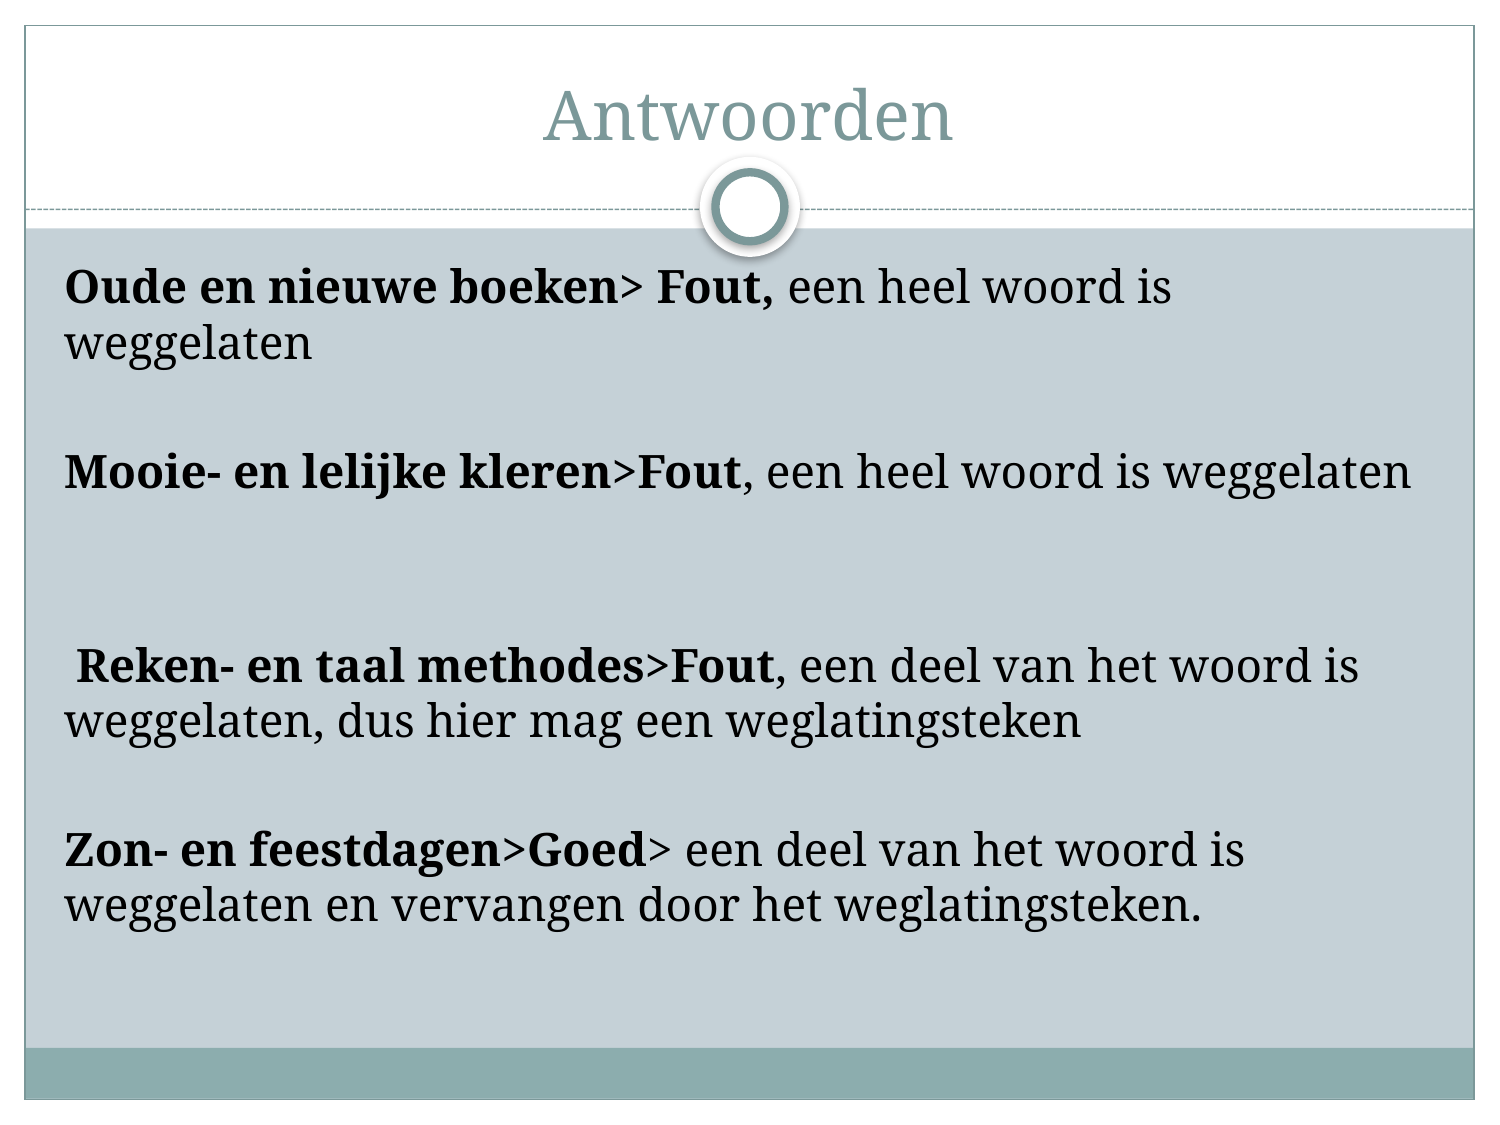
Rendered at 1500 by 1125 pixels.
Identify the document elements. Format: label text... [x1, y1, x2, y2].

title Antwoorden [49, 37, 1450, 162]
list Oude en nieuwe boeken> Fout, een heel woord is weggelaten Mooie- en lelijke kleren>Fout, een heel woord is weggelaten Reken- en taal methodes>Fout, een deel van het woord is weggelaten, dus hier mag een weglatingsteken Zon- en feestdagen>Goed> een deel van het woord is weggelaten en vervangen door het weglatingsteken. [49, 250, 1445, 1001]
